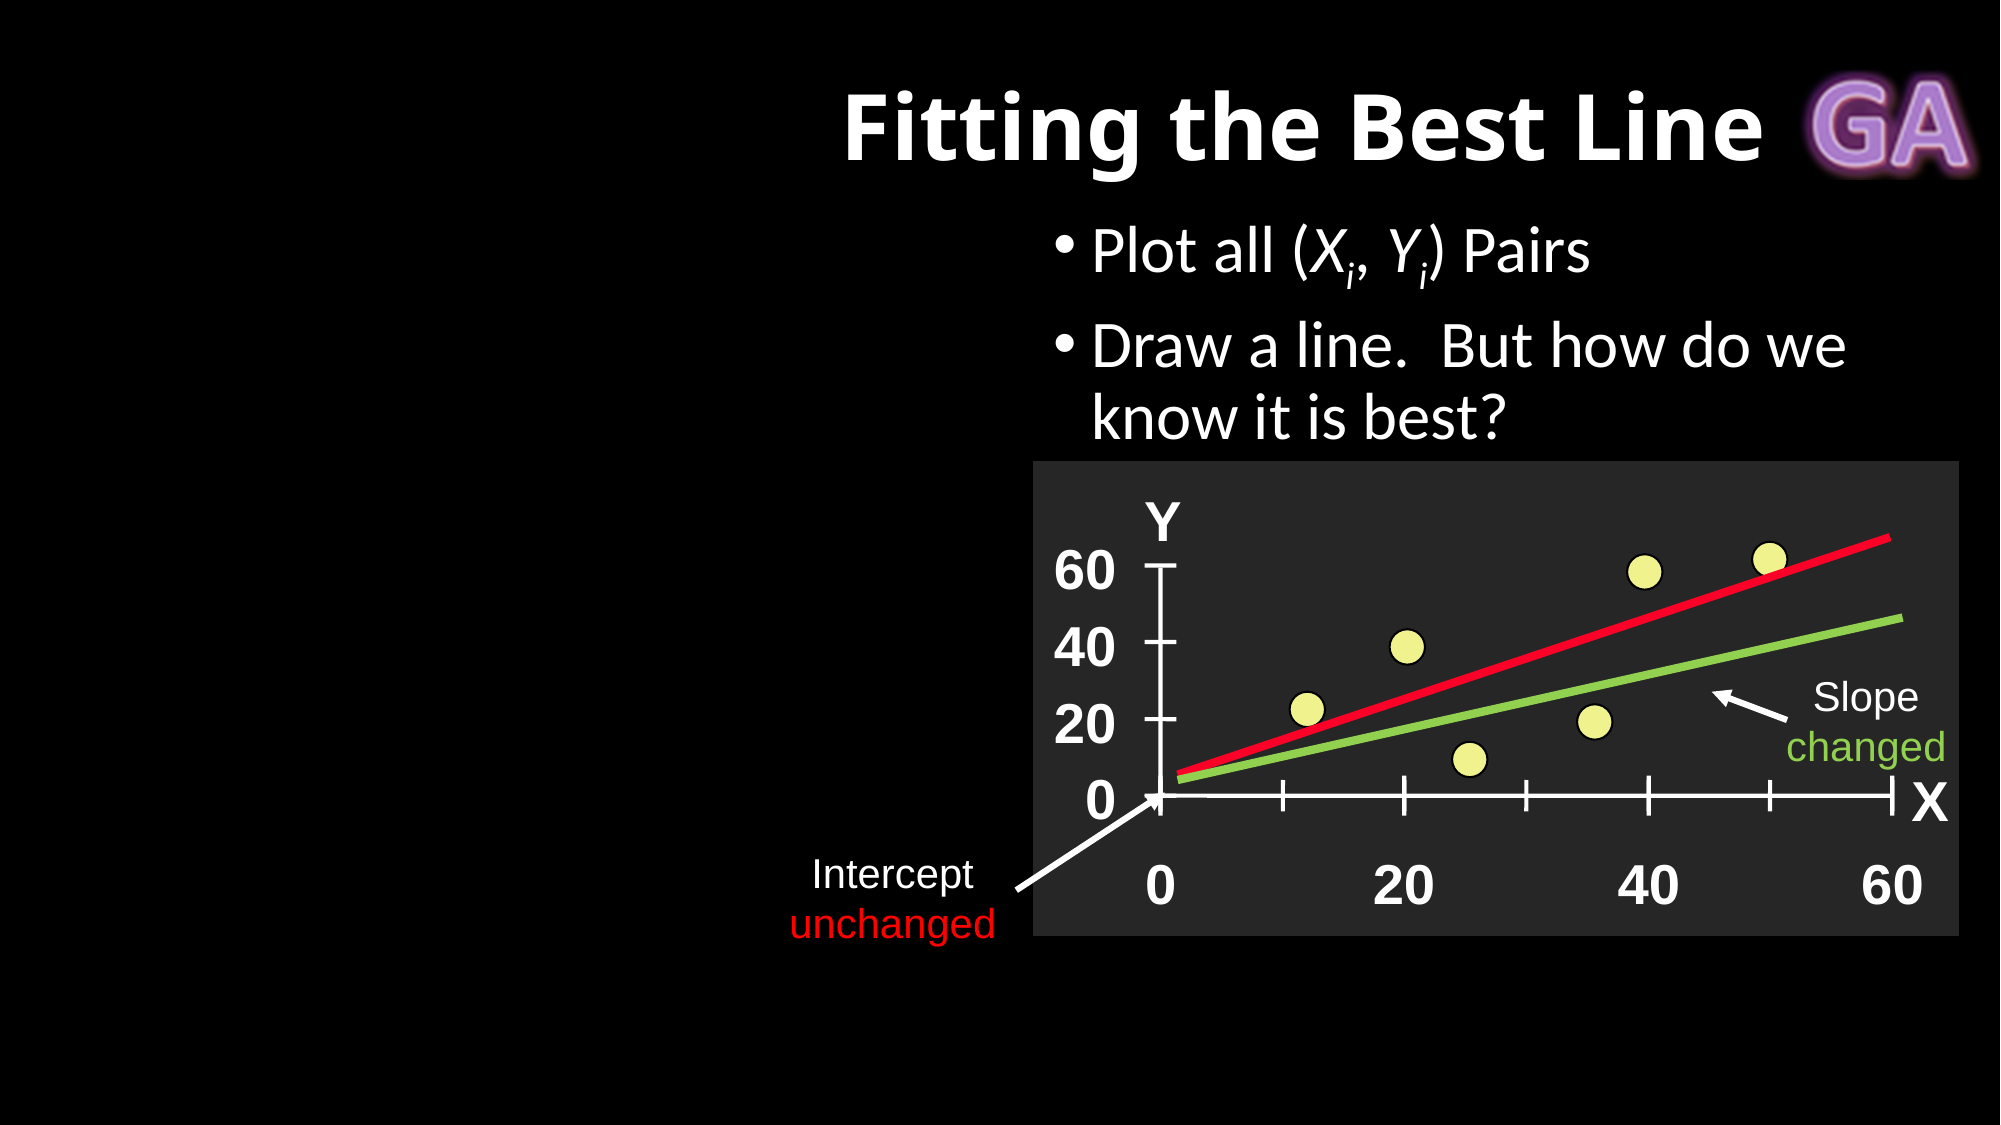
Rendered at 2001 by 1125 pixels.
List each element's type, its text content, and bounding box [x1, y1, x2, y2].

text_box Intercept unchanged [762, 839, 1024, 955]
list Plot all (Xi, Yi) Pairs Draw a line. But how do we know it is best? [1038, 199, 1973, 944]
title Fitting the Best Line [137, 22, 1781, 240]
picture [1798, 66, 1989, 180]
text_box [1031, 459, 1964, 968]
